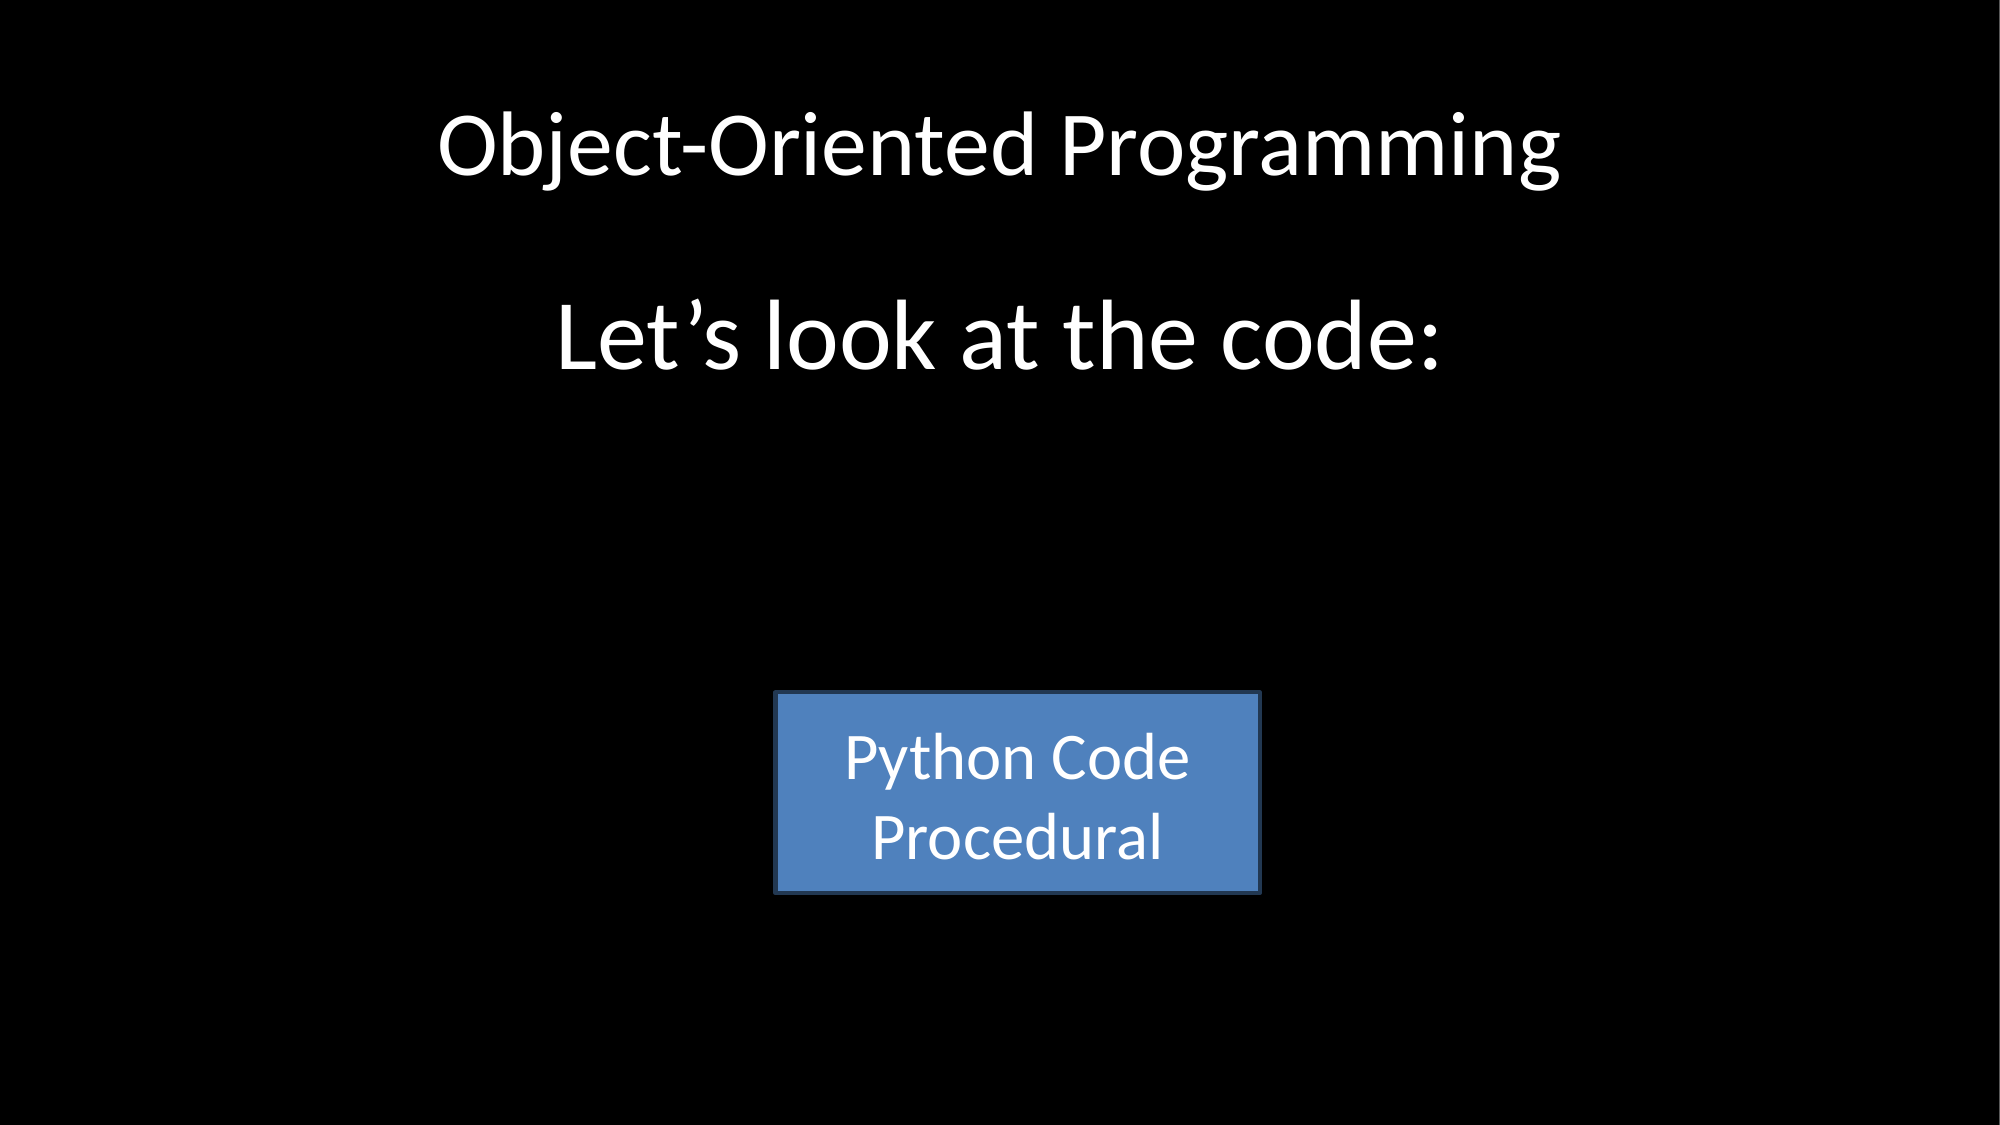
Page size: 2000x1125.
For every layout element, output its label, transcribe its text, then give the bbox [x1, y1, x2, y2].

title Object-Oriented Programming [99, 45, 1900, 233]
text_box Python Code Procedural [773, 690, 1262, 895]
list Let’s look at the code: [99, 262, 1900, 1005]
